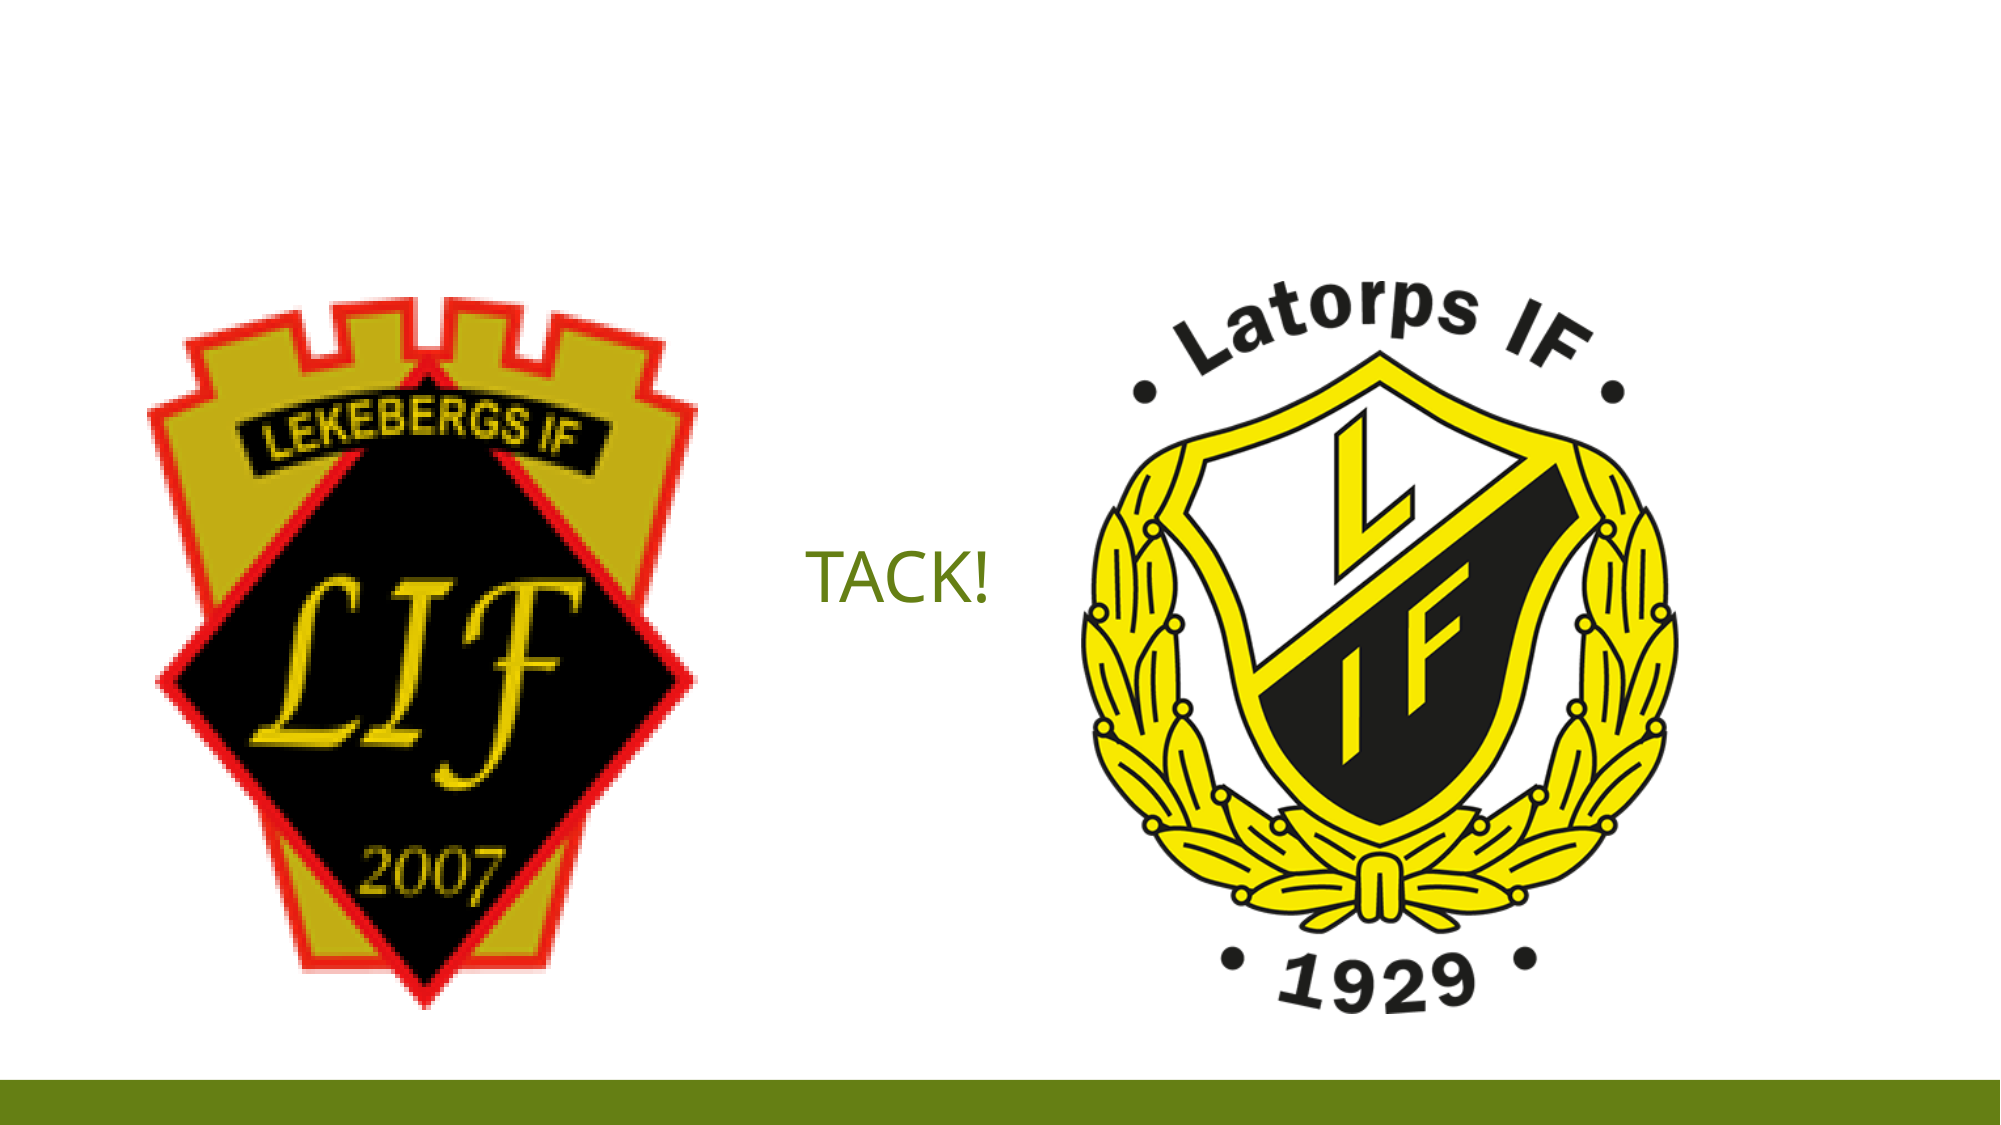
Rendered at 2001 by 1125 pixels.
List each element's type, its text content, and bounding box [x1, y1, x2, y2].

picture [147, 297, 698, 1010]
picture [1012, 281, 1750, 1014]
title Tack! [790, 499, 1012, 626]
